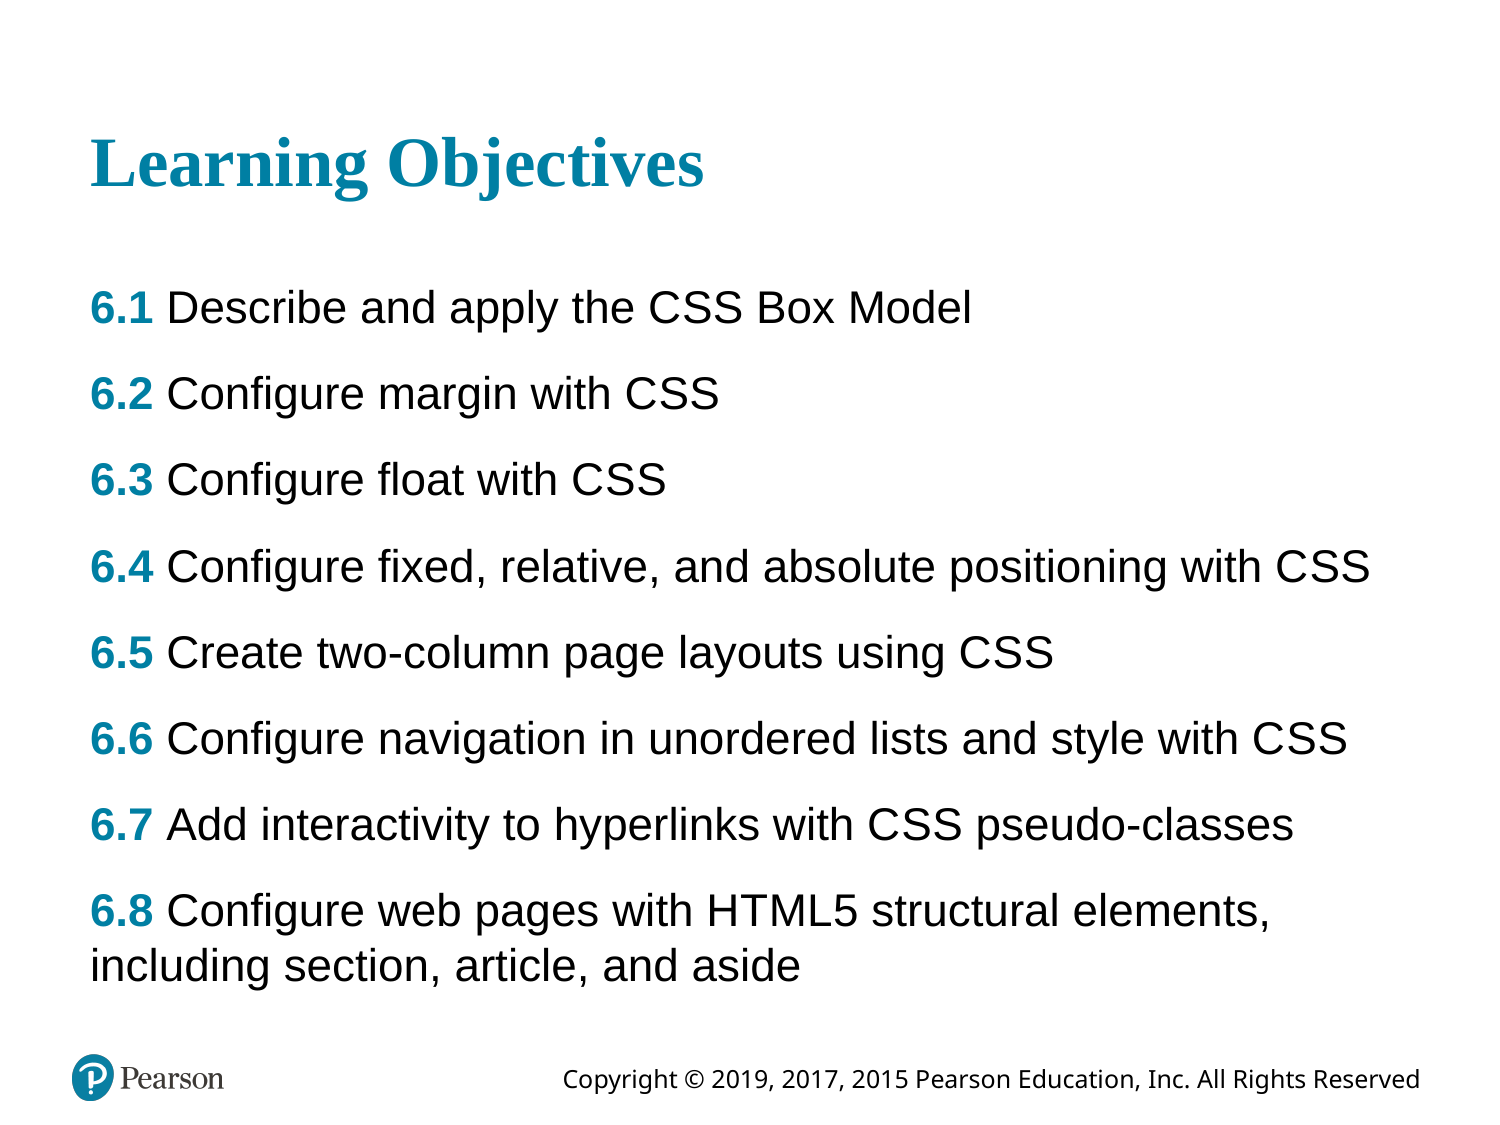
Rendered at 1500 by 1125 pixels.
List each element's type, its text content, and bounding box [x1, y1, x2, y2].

picture [72, 1054, 88, 1070]
title Learning Objectives [75, 0, 1425, 216]
list 6.1 Describe and apply the C S S Box Model 6.2 Configure margin with C S S 6.3 Configure float with C S S 6.4 Configure fixed, relative, and absolute positioning with C S S 6.5 Create two-column page layouts using C S S 6.6 Configure navigation in unordered lists and style with C S S 6.7 Add interactivity to hyperlinks with C S S pseudo-classes 6.8 Configure web pages with H T M L 5 structural elements, including section, article, and aside [75, 262, 1425, 1005]
picture [72, 1087, 83, 1101]
picture [98, 1054, 224, 1101]
picture [80, 1063, 106, 1088]
